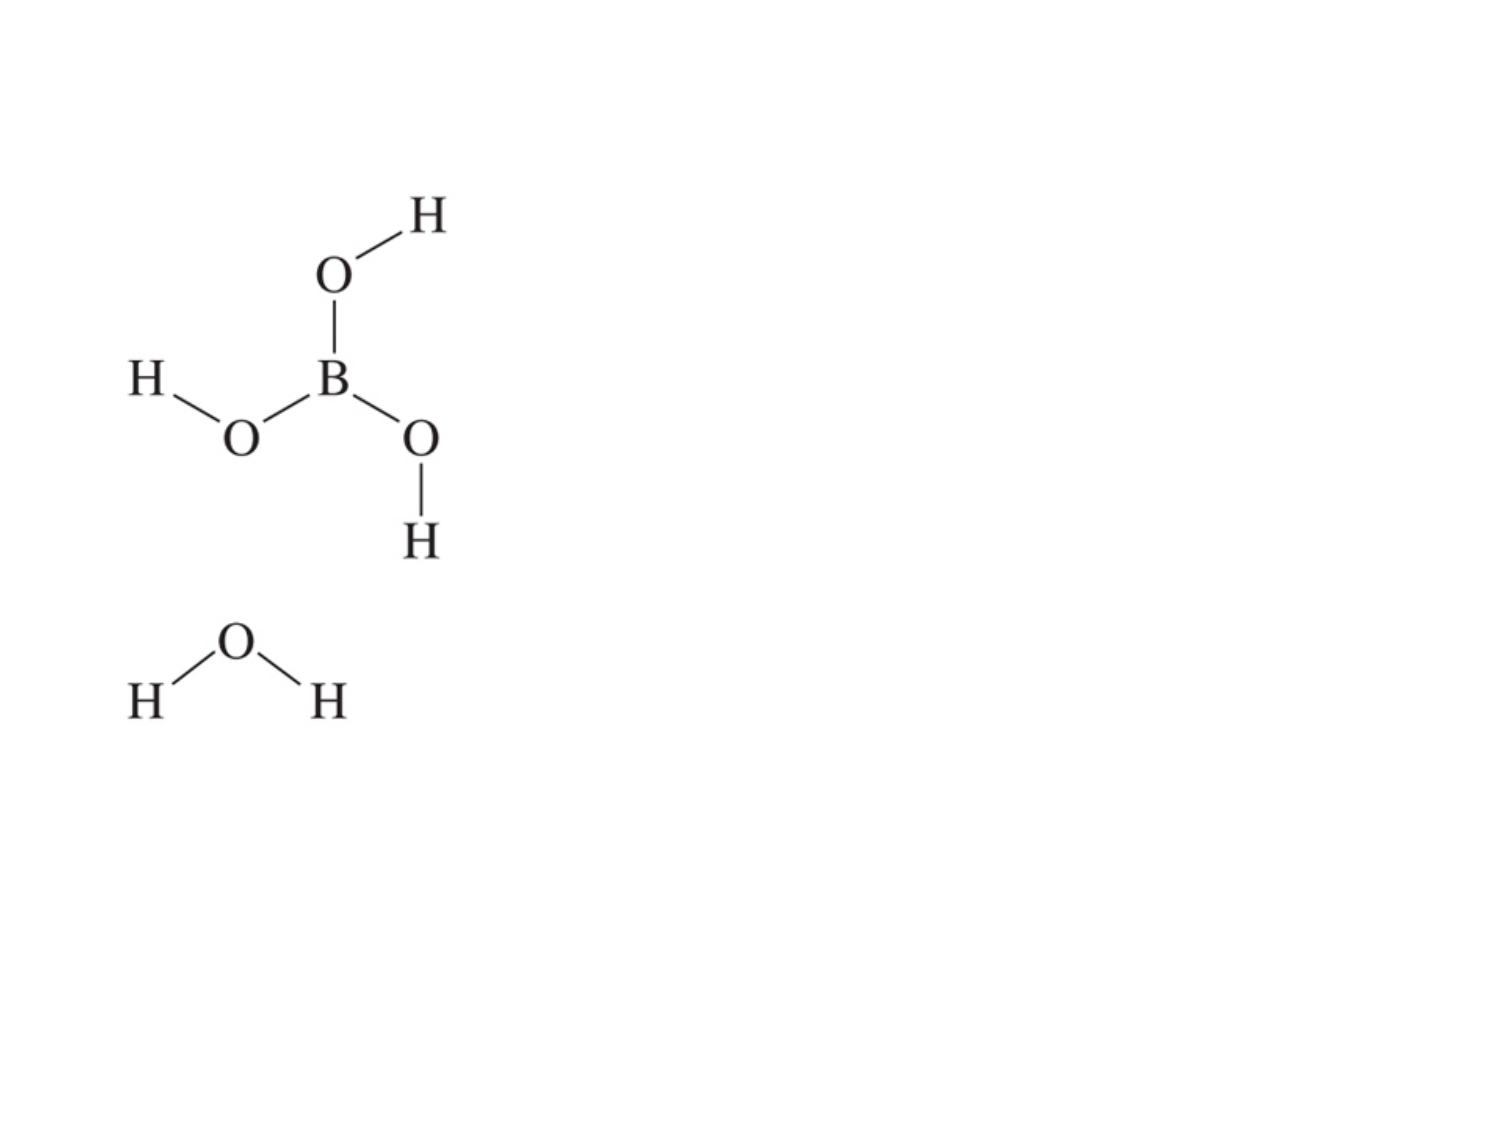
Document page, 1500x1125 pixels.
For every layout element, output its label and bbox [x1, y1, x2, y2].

picture [106, 187, 532, 730]
